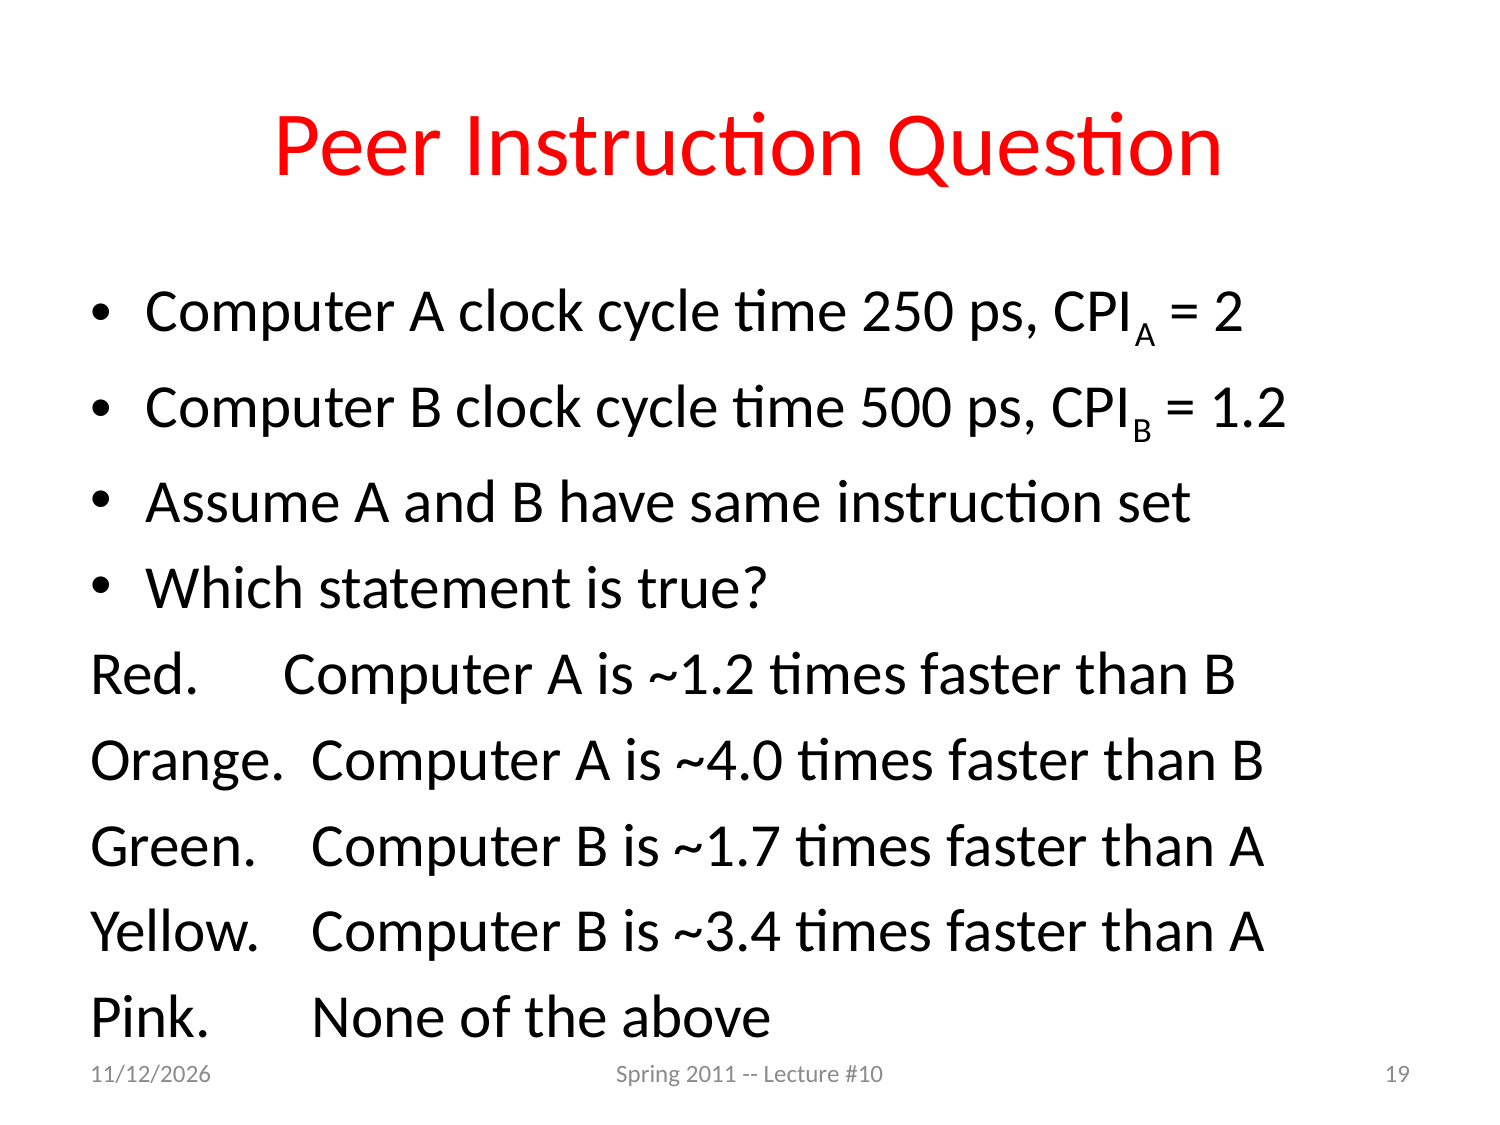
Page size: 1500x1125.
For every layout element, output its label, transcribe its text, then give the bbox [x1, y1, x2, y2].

list Computer A clock cycle time 250 ps, CPIA = 2 Computer B clock cycle time 500 ps, CPIB = 1.2 Assume A and B have same instruction set Which statement is true? Red. Computer A is ~1.2 times faster than B Orange. Computer A is ~4.0 times faster than B Green. Computer B is ~1.7 times faster than A Yellow. Computer B is ~3.4 times faster than A Pink. None of the above [75, 262, 1425, 1069]
slide_number 19 [1074, 1042, 1425, 1103]
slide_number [75, 1042, 425, 1103]
footer Spring 2011 -- Lecture #10 [512, 1042, 988, 1103]
title Peer Instruction Question [75, 45, 1425, 233]
